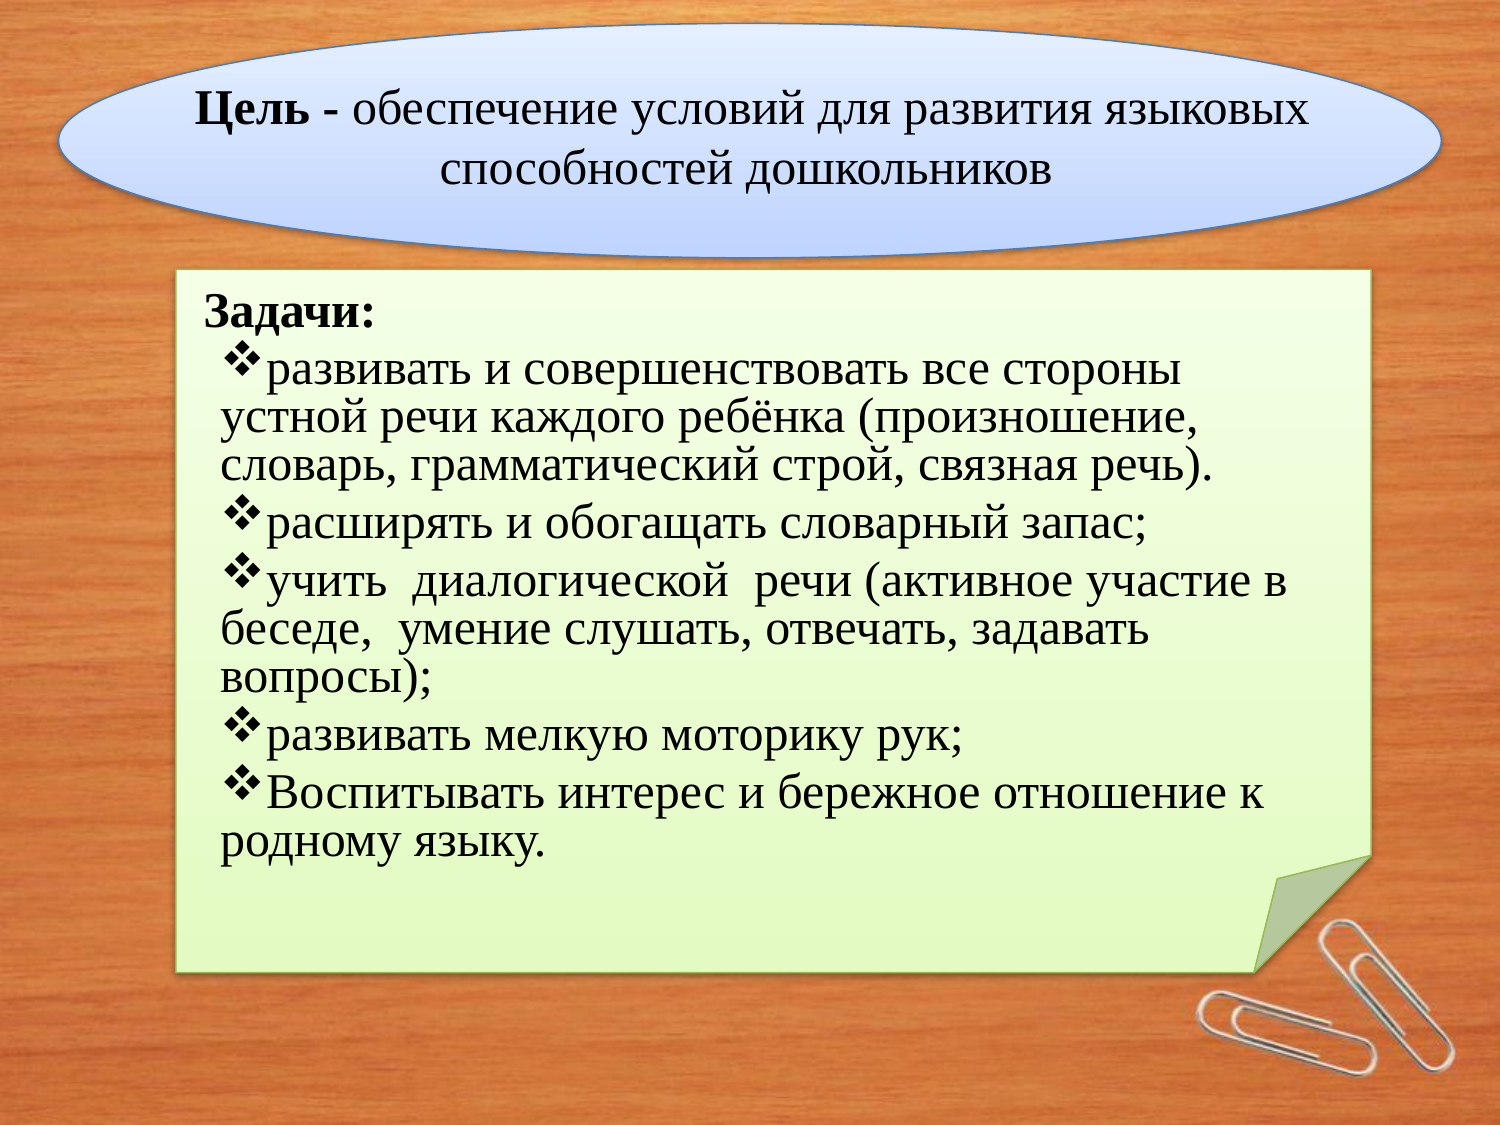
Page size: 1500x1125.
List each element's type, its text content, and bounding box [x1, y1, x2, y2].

title Цель - обеспечение условий для развития языковых способностей дошкольников [117, 35, 1388, 235]
subtitle Задачи: развивать и совершенствовать все стороны устной речи каждого ребёнка (произношение, словарь, грамматический строй, связная речь). расширять и обогащать словарный запас; учить диалогической речи (активное участие в беседе, умение слушать, отвечать, задавать вопросы); развивать мелкую моторику рук; Воспитывать интерес и бережное отношение к родному языку. [175, 281, 1348, 961]
text_box [57, 92, 117, 189]
text_box [174, 268, 1372, 974]
text_box [1388, 94, 1443, 187]
text_box [440, 22, 1060, 35]
picture [0, 0, 1500, 1125]
text_box [333, 235, 1166, 259]
